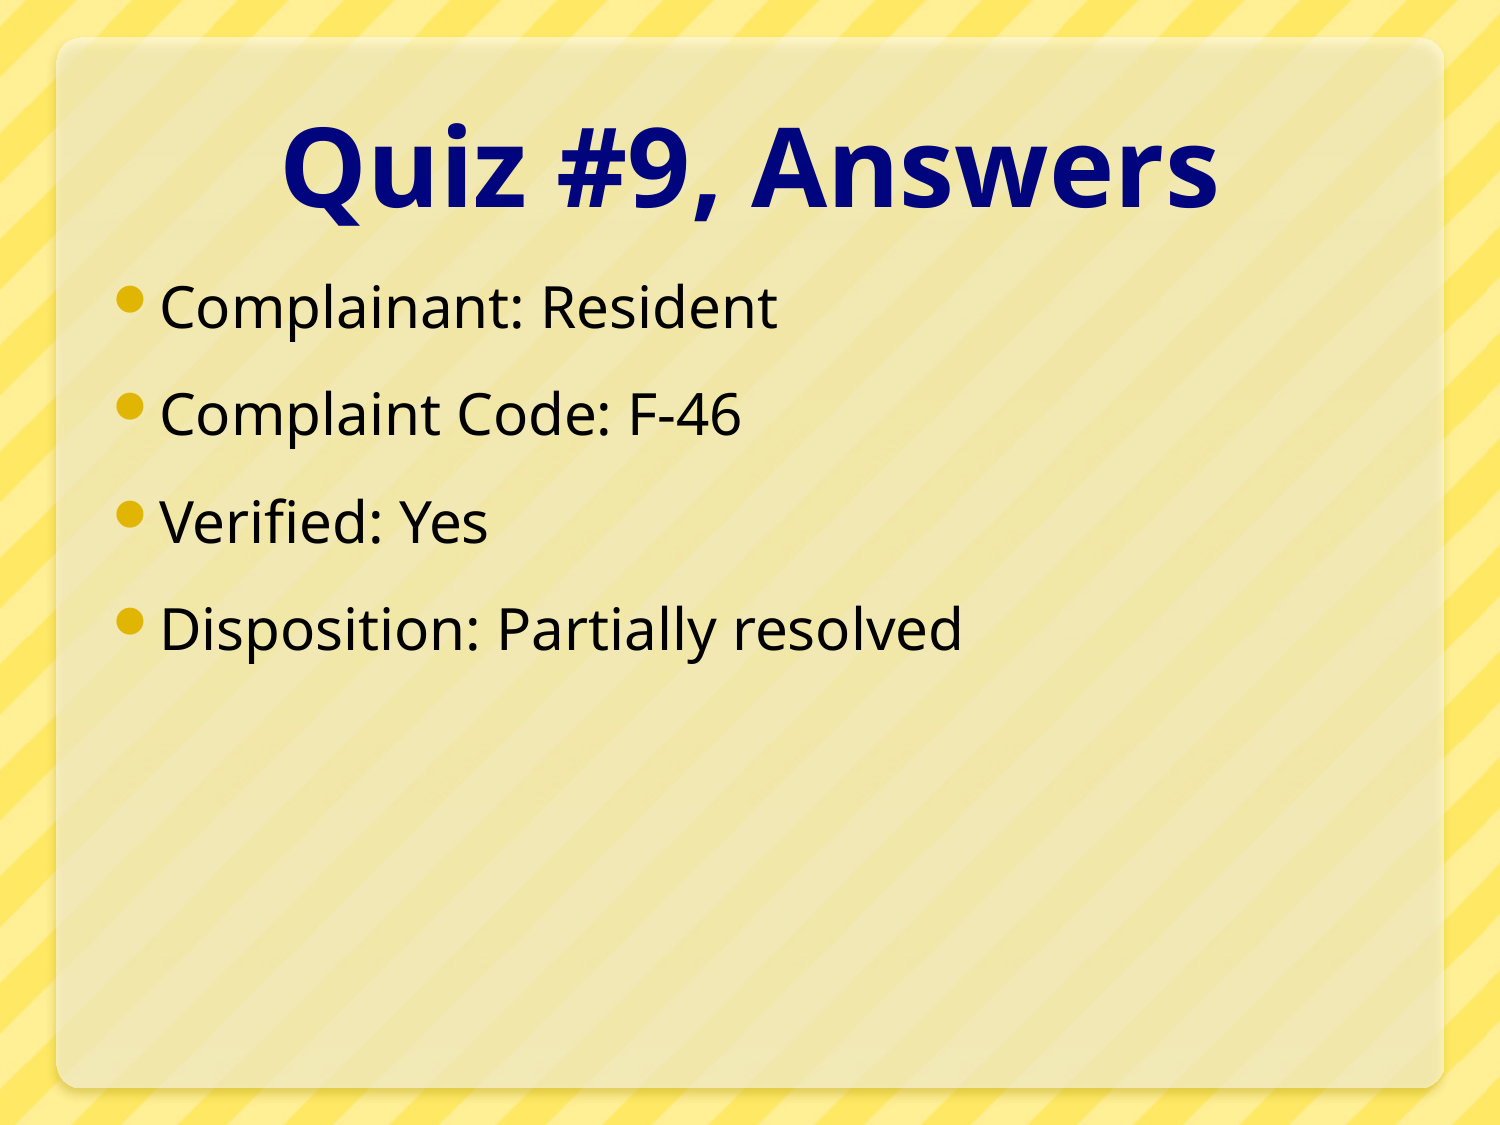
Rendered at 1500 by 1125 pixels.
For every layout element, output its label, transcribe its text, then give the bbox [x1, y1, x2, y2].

list Complainant: Resident Complaint Code: F-46 Verified: Yes Disposition: Partially resolved [75, 262, 1425, 1005]
title Quiz #9, Answers [75, 50, 1425, 238]
